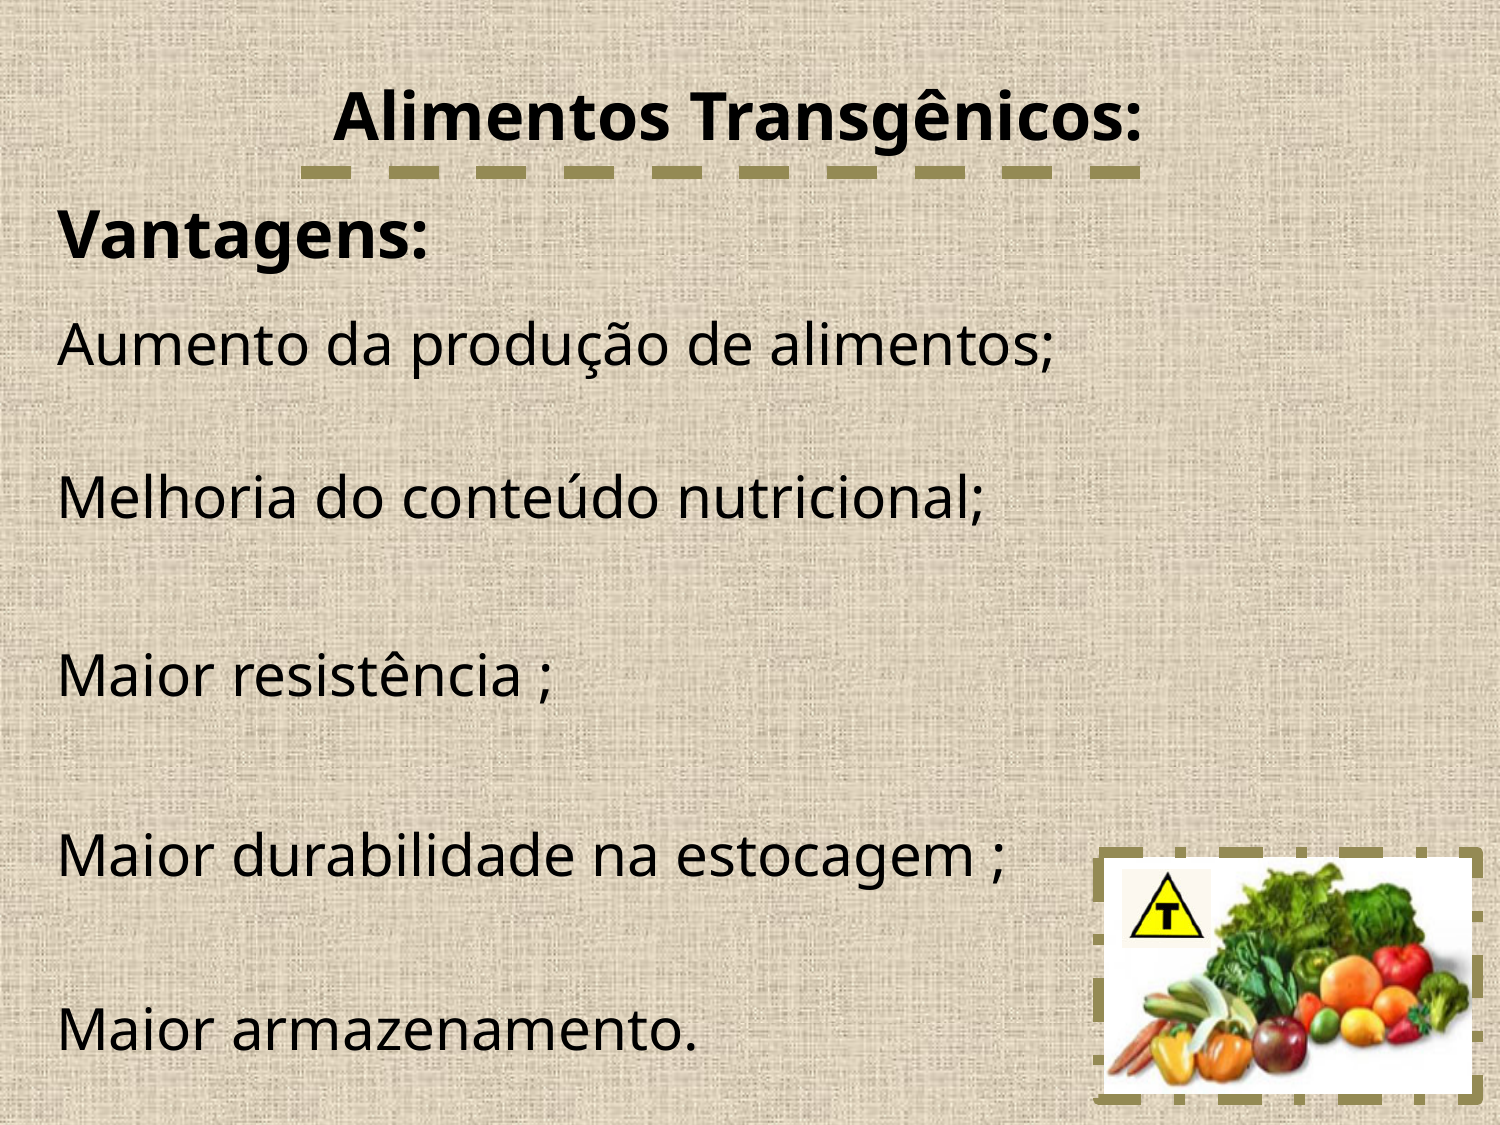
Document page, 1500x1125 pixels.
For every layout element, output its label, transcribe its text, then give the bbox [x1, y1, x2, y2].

text_box Alimentos Transgênicos: [54, 66, 1424, 161]
text_box Aumento da produção de alimentos; [42, 299, 1447, 385]
text_box Maior armazenamento. [41, 984, 1099, 1070]
text_box Maior durabilidade na estocagem ; [41, 810, 1446, 896]
text_box Melhoria do conteúdo nutricional; [41, 453, 1446, 538]
picture [0, 0, 1500, 1125]
text_box Vantagens: [42, 184, 479, 280]
text_box Maior resistência ; [41, 630, 1446, 715]
